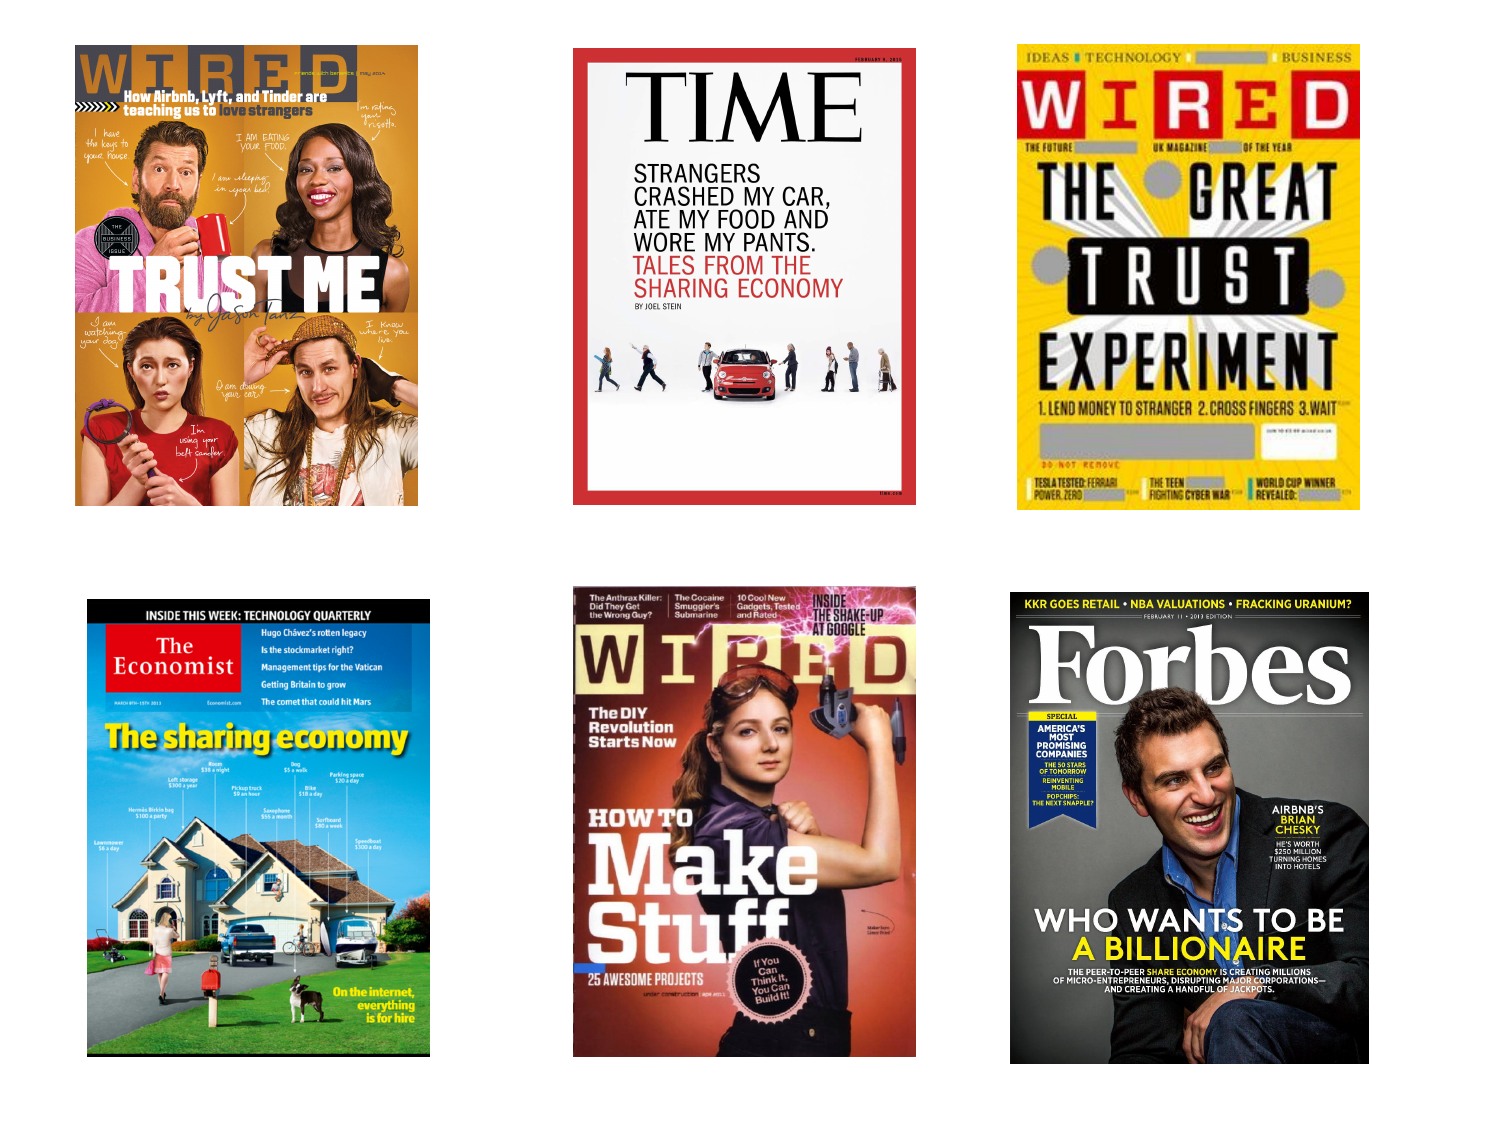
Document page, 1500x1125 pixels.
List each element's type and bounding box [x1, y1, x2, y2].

picture [292, 681, 315, 687]
picture [87, 599, 431, 692]
picture [381, 721, 391, 725]
list [75, 262, 1425, 1005]
picture [323, 700, 339, 705]
picture [303, 700, 316, 705]
picture [572, 48, 916, 506]
picture [1016, 44, 1360, 510]
picture [74, 44, 418, 506]
picture [1010, 592, 1369, 1064]
picture [87, 707, 431, 1057]
picture [281, 700, 299, 704]
picture [572, 586, 916, 1057]
picture [330, 773, 348, 778]
picture [263, 699, 274, 704]
picture [354, 699, 365, 705]
picture [342, 699, 350, 704]
picture [262, 681, 288, 689]
